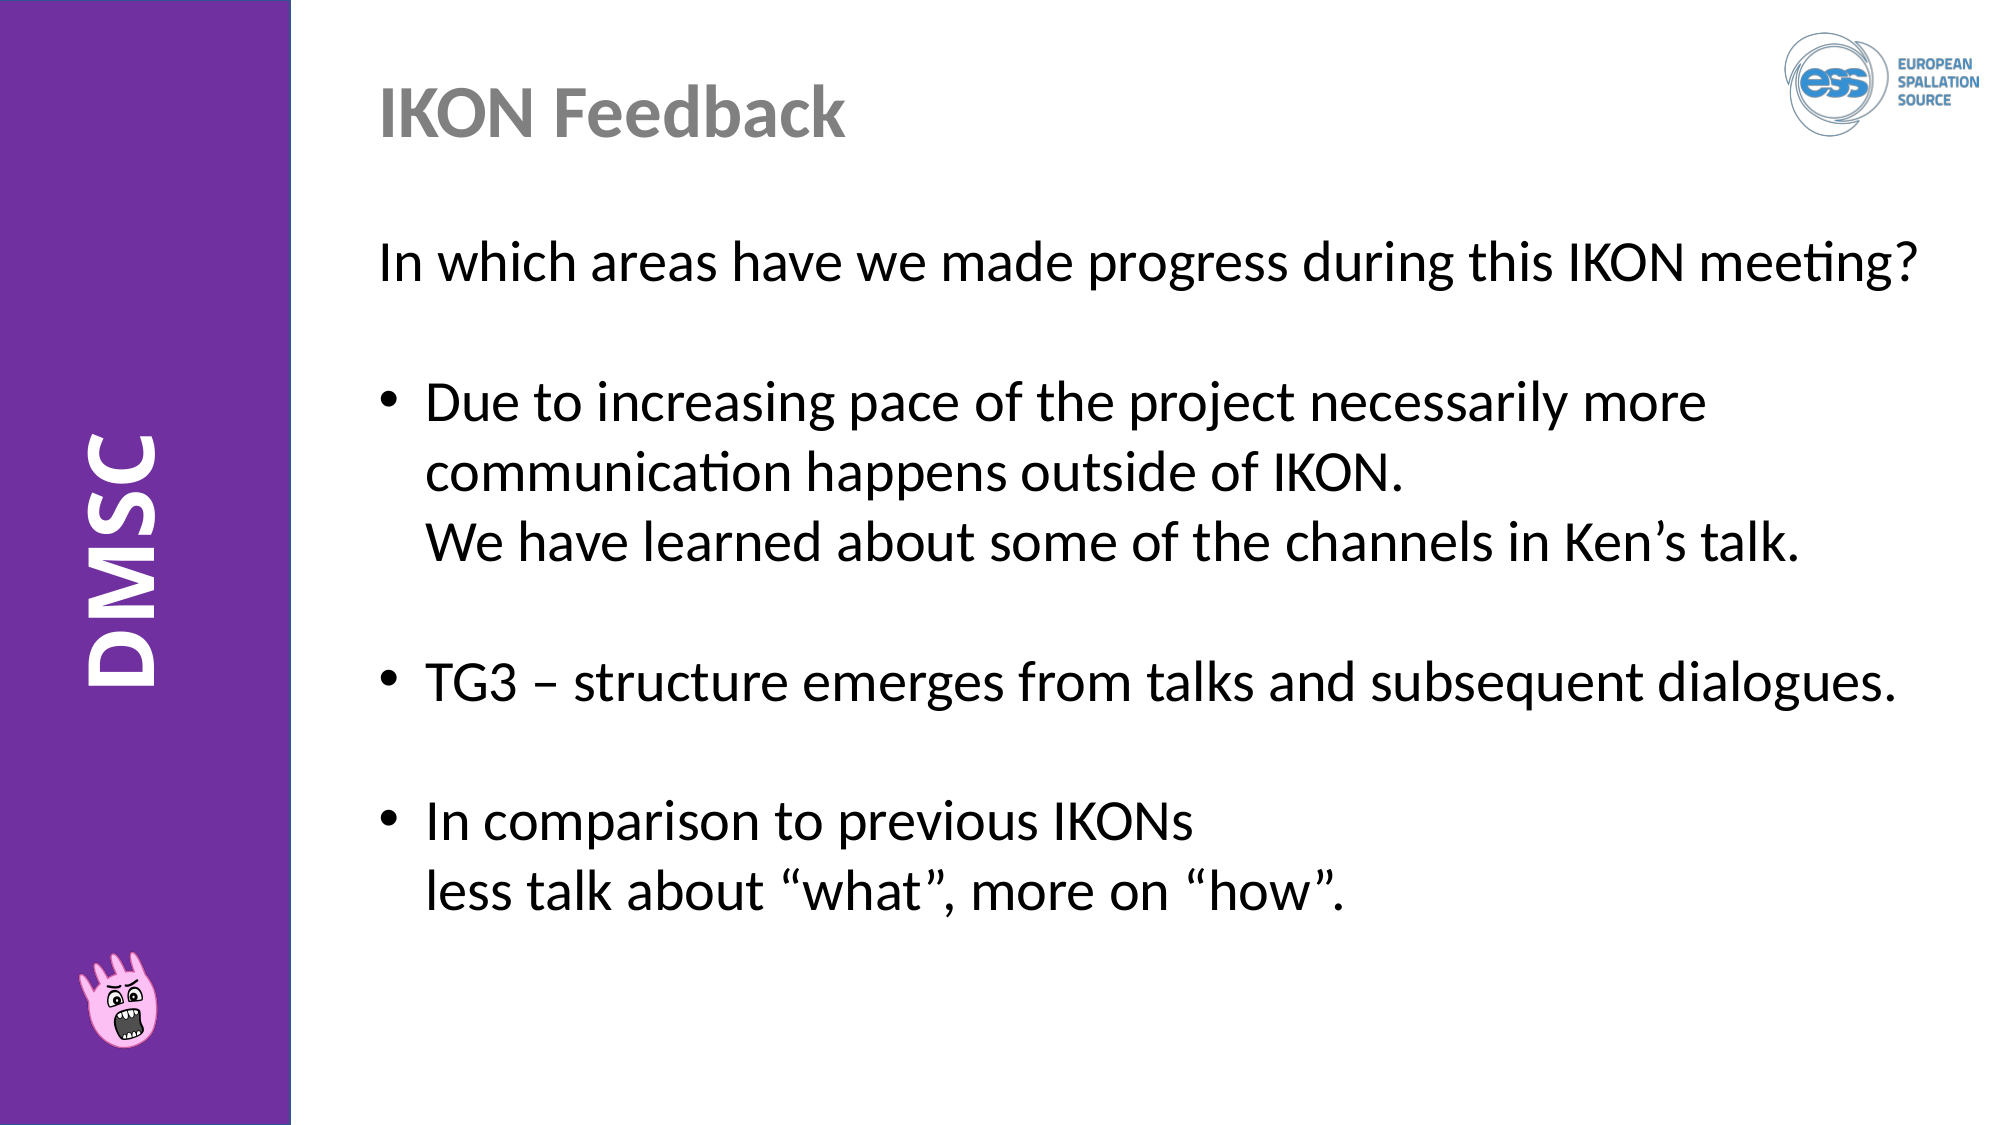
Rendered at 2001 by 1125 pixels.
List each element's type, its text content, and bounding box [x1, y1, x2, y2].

picture [64, 934, 172, 1066]
picture [1784, 32, 1979, 137]
text_box In which areas have we made progress during this IKON meeting? Due to increasing pace of the project necessarily more communication happens outside of IKON. We have learned about some of the channels in Ken’s talk. TG3 – structure emerges from talks and subsequent dialogues. In comparison to previous IKONs less talk about “what”, more on “how”. [363, 216, 1979, 1109]
text_box IKON Feedback [363, 55, 1306, 161]
text_box DMSC [0, 0, 291, 1125]
